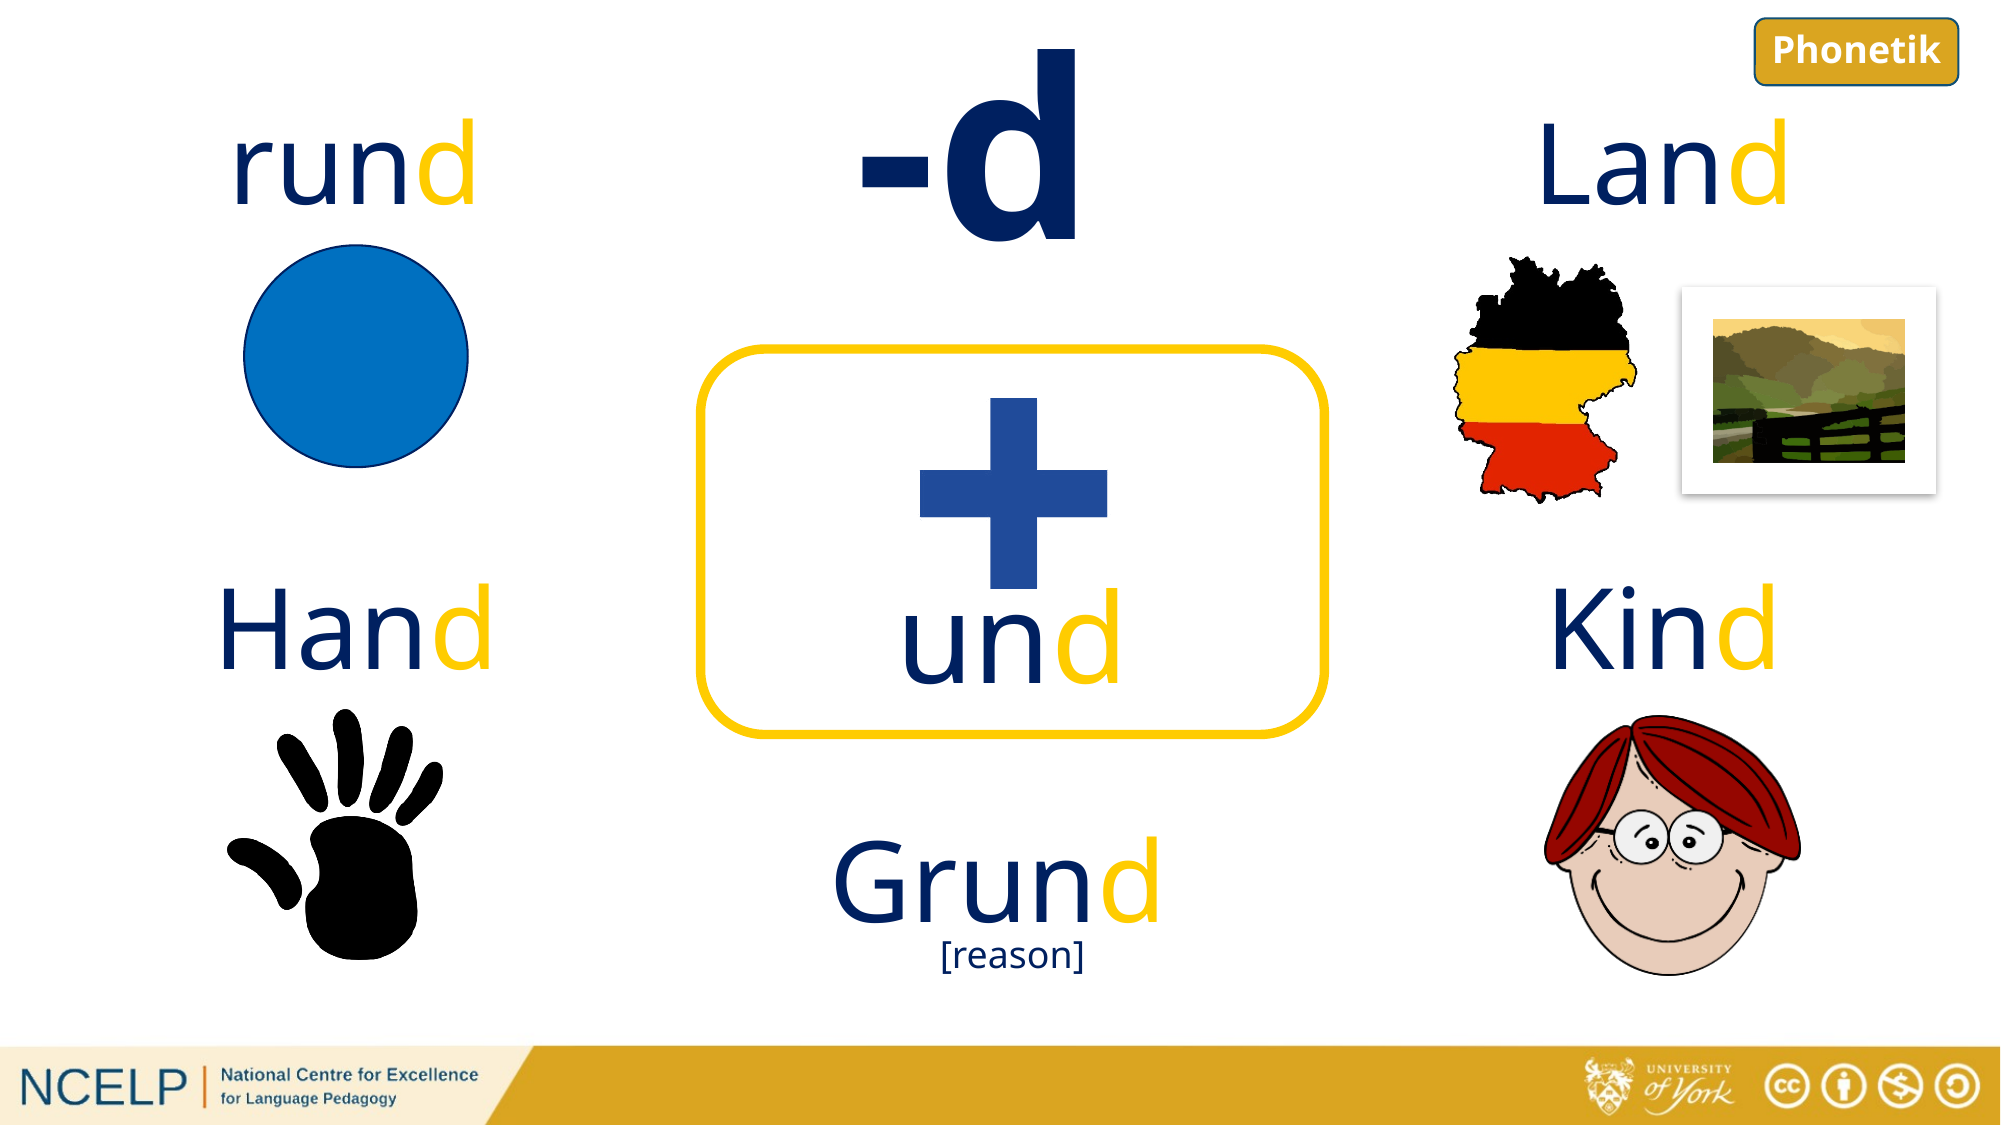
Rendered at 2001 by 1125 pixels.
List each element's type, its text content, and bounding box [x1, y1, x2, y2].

picture [0, 0, 2001, 1125]
text_box Hand [81, 549, 631, 700]
text_box Phonetik [1754, 5, 1959, 98]
text_box Land [1518, 85, 1810, 235]
text_box Grund [814, 802, 1181, 923]
text_box Kind [1467, 549, 1861, 700]
text_box [reason] [806, 923, 1219, 984]
text_box und [699, 347, 1326, 736]
title -d [787, 35, 1163, 282]
text_box [243, 244, 469, 469]
text_box rund [59, 85, 653, 235]
